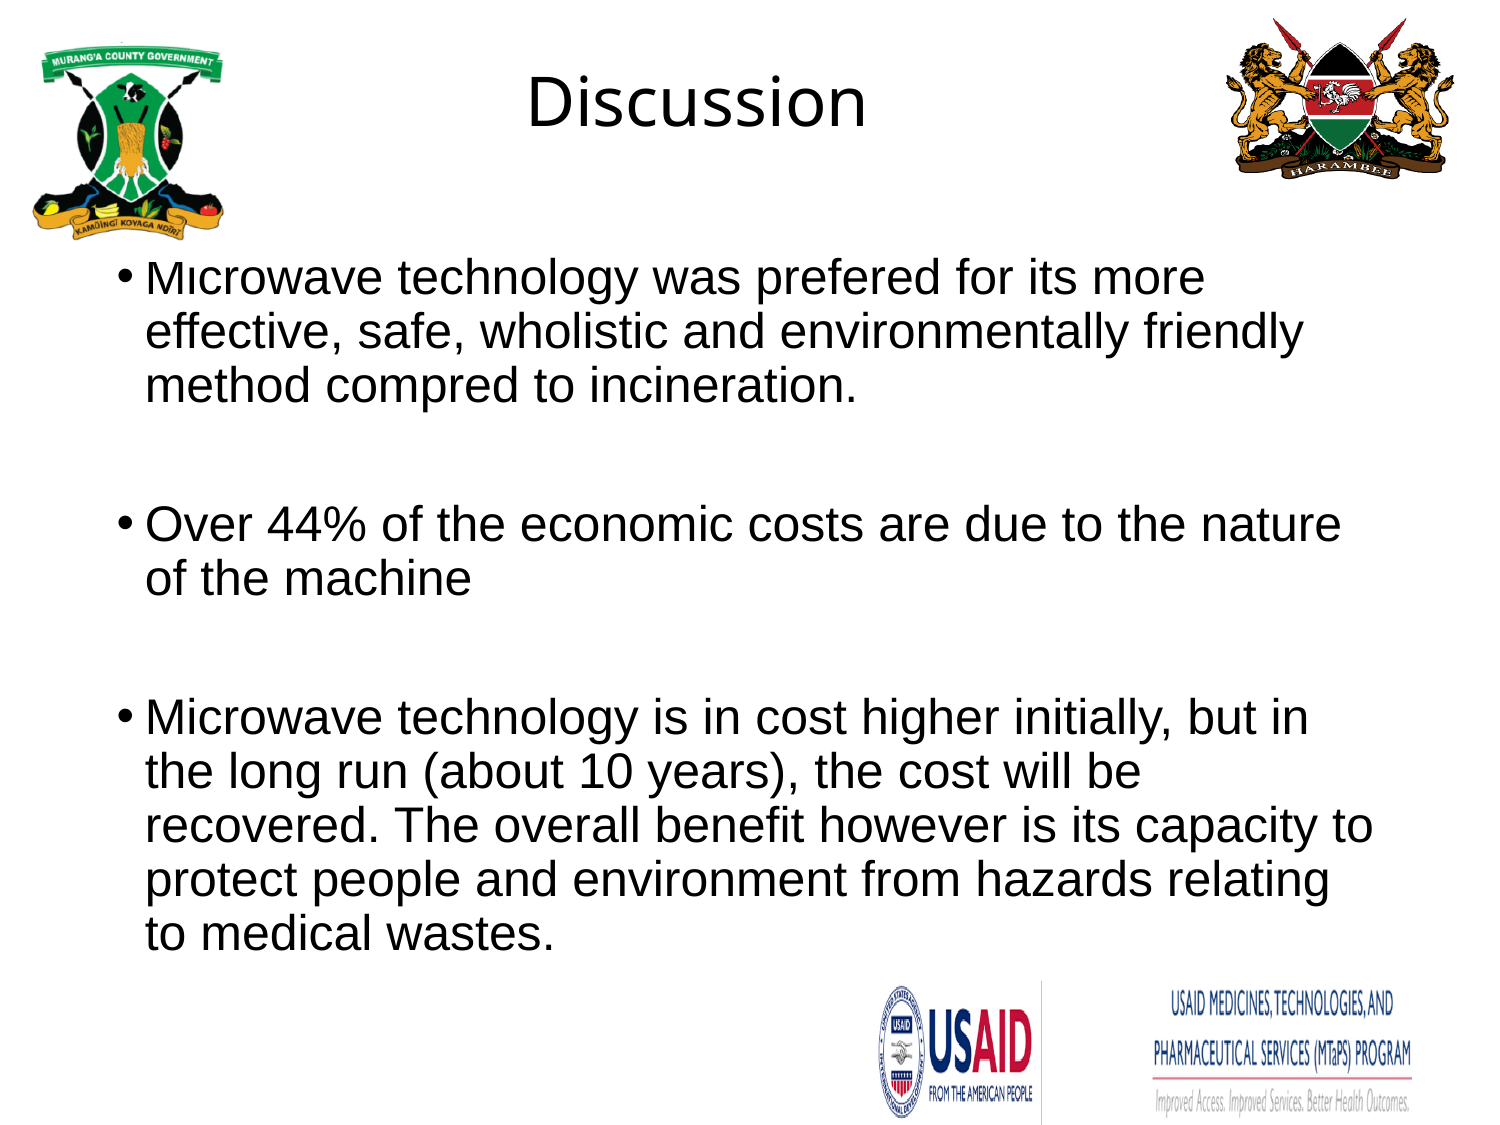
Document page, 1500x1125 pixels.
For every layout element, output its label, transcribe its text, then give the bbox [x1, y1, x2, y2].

picture [873, 981, 1412, 1125]
title Discussion [231, 30, 1210, 179]
picture [23, 30, 231, 262]
list Microwave technology was prefered for its more effective, safe, wholistic and environmentally friendly method compred to incineration. Over 44% of the economic costs are due to the nature of the machine Microwave technology is in cost higher initially, but in the long run (about 10 years), the cost will be recovered. The overall benefit however is its capacity to protect people and environment from hazards relating to medical wastes. [101, 243, 1399, 982]
picture [1210, 9, 1469, 188]
